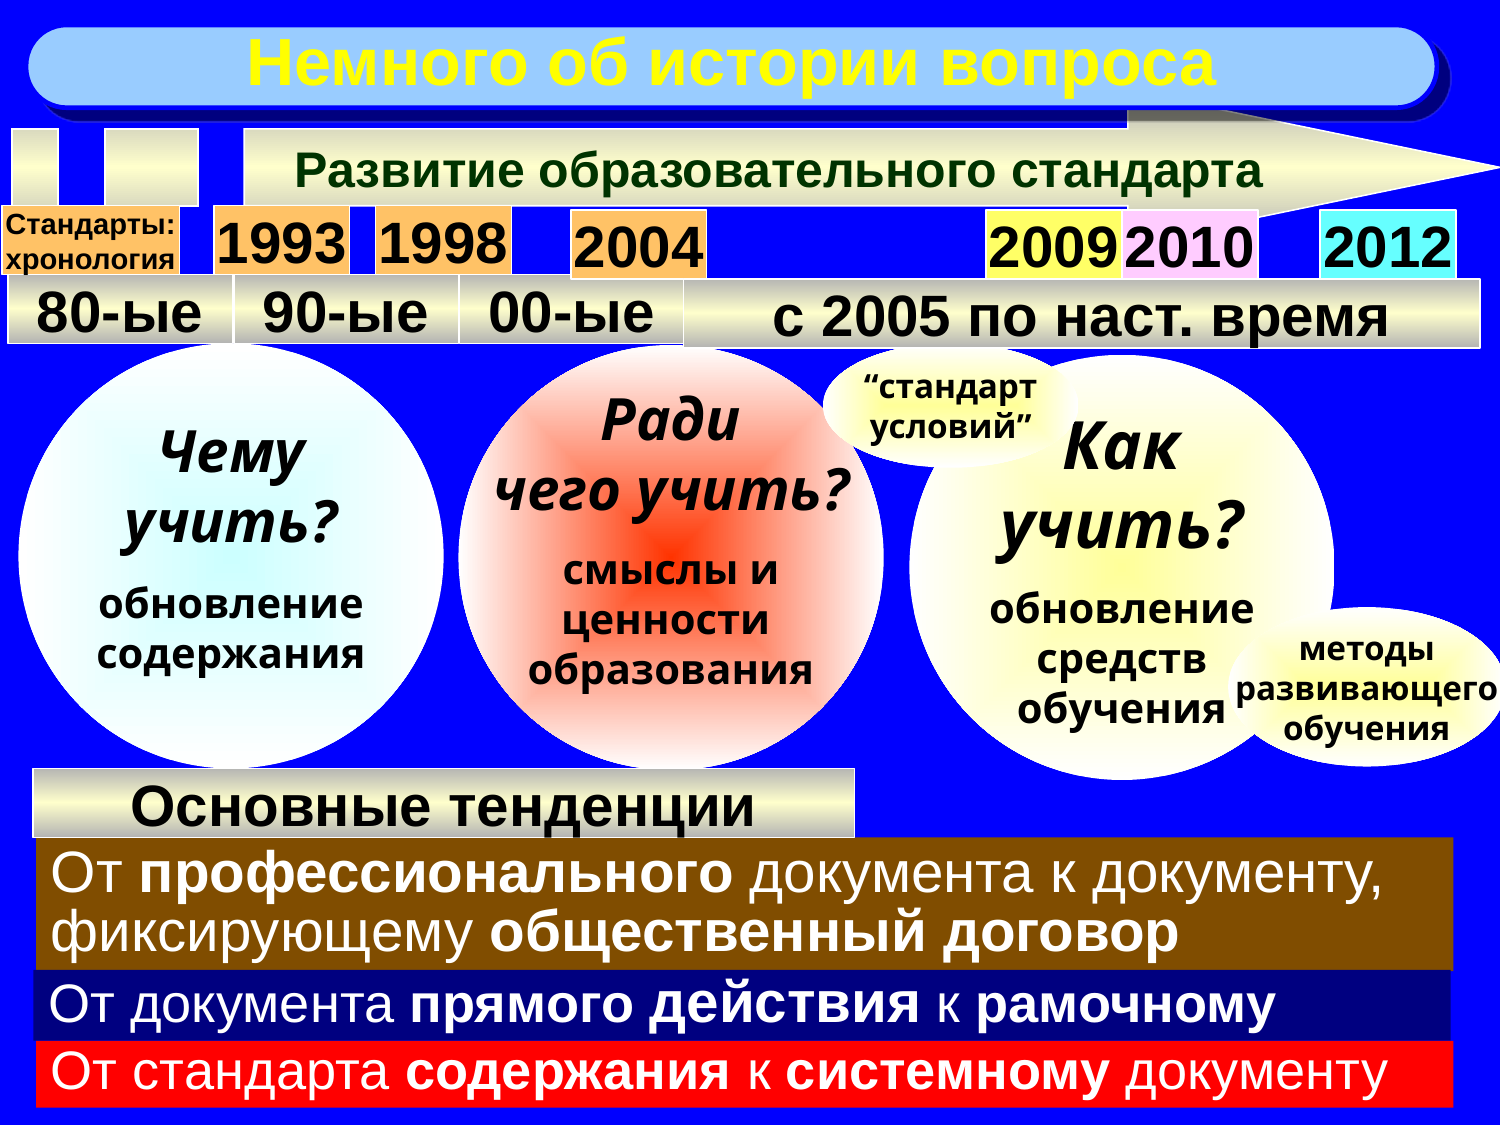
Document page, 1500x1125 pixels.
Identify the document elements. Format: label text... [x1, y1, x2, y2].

text_box Развитие образовательного стандарта [11, 128, 59, 205]
text_box Как учить? обновление средств обучения [909, 354, 1335, 781]
text_box 2009 [985, 209, 1121, 279]
text_box с 2005 по наст. время [683, 278, 1481, 348]
text_box 2010 [1121, 209, 1258, 279]
text_box 1993 [213, 205, 350, 275]
text_box Стандарты: хронология [2, 205, 180, 275]
text_box 90-ые [233, 274, 459, 344]
text_box методы развивающего обучения [1228, 607, 1500, 767]
text_box От профессионального документа к документу, фиксирующему общественный договор [36, 837, 1454, 972]
text_box Немного об истории вопроса [25, 24, 1437, 108]
text_box 1998 [375, 205, 512, 275]
text_box От стандарта содержания к системному документу [36, 1040, 1454, 1108]
text_box Ради чего учить? смыслы и ценности образования [458, 344, 884, 768]
text_box 00-ые [459, 274, 683, 344]
text_box Основные тенденции [32, 768, 855, 838]
text_box Развитие образовательного стандарта [104, 128, 198, 206]
text_box 2012 [1320, 209, 1456, 279]
text_box От документа прямого действия к рамочному [33, 969, 1451, 1041]
text_box 2004 [570, 209, 707, 279]
text_box “стандарт условий” [822, 348, 1079, 468]
text_box Развитие образовательного стандарта [244, 121, 1500, 218]
text_box 80-ые [7, 274, 233, 344]
text_box Чему учить? обновление содержания [18, 344, 444, 768]
